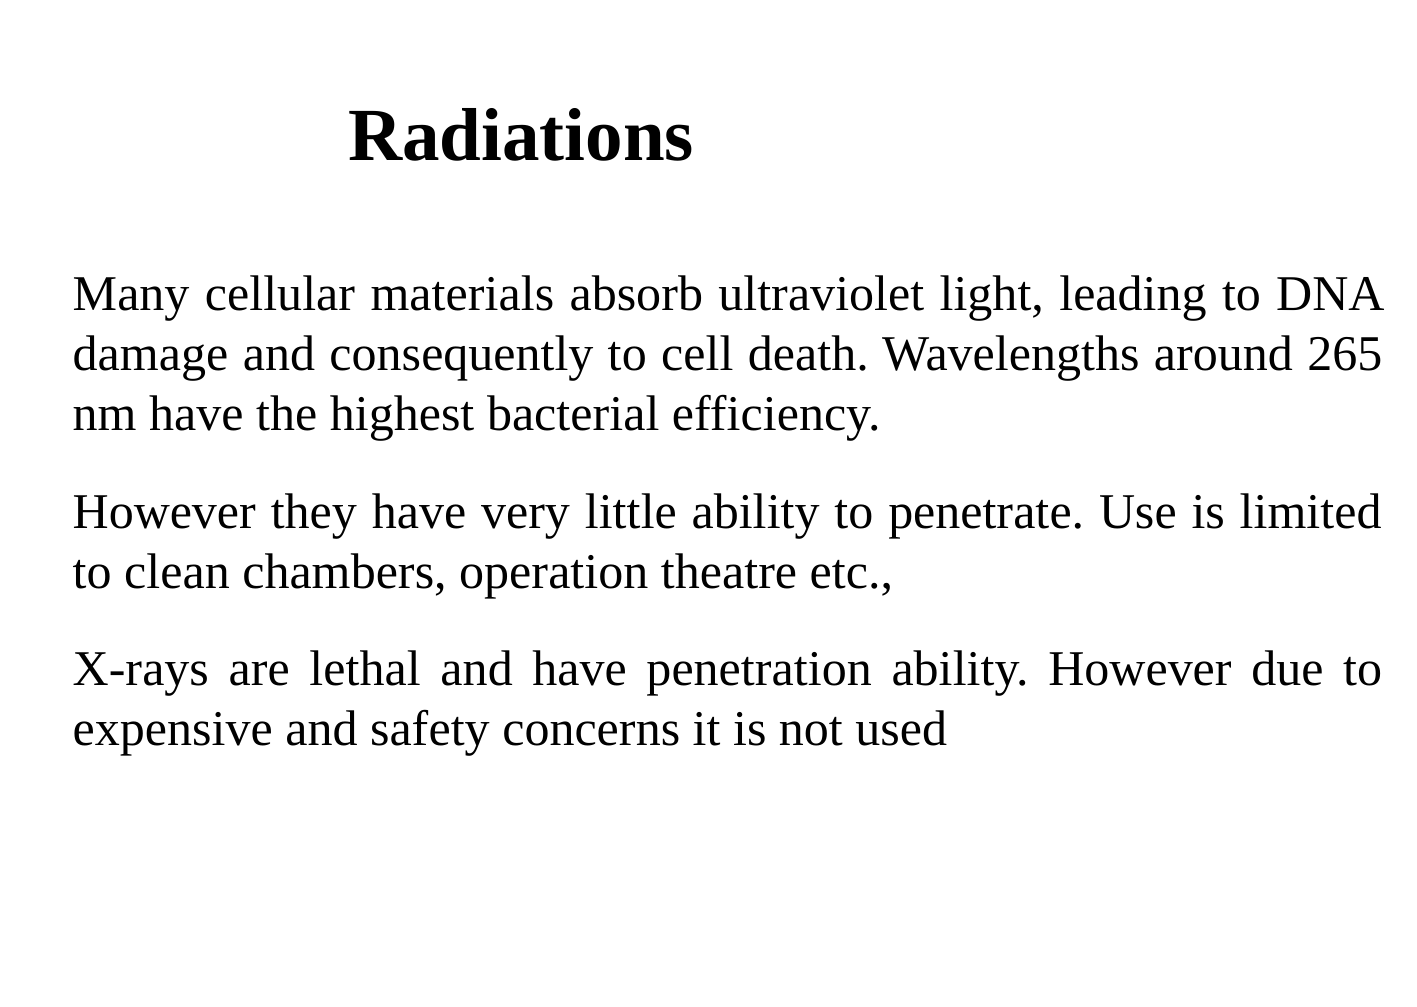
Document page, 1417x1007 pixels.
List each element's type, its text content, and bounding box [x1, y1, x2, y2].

text_box Many cellular materials absorb ultraviolet light, leading to DNA damage and consequently to cell death. Wavelengths around 265 nm have the highest bacterial efficiency. However they have very little ability to penetrate. Use is limited to clean chambers, operation theatre etc., X-rays are lethal and have penetration ability. However due to expensive and safety concerns it is not used [57, 253, 1399, 853]
text_box Radiations [333, 78, 759, 184]
